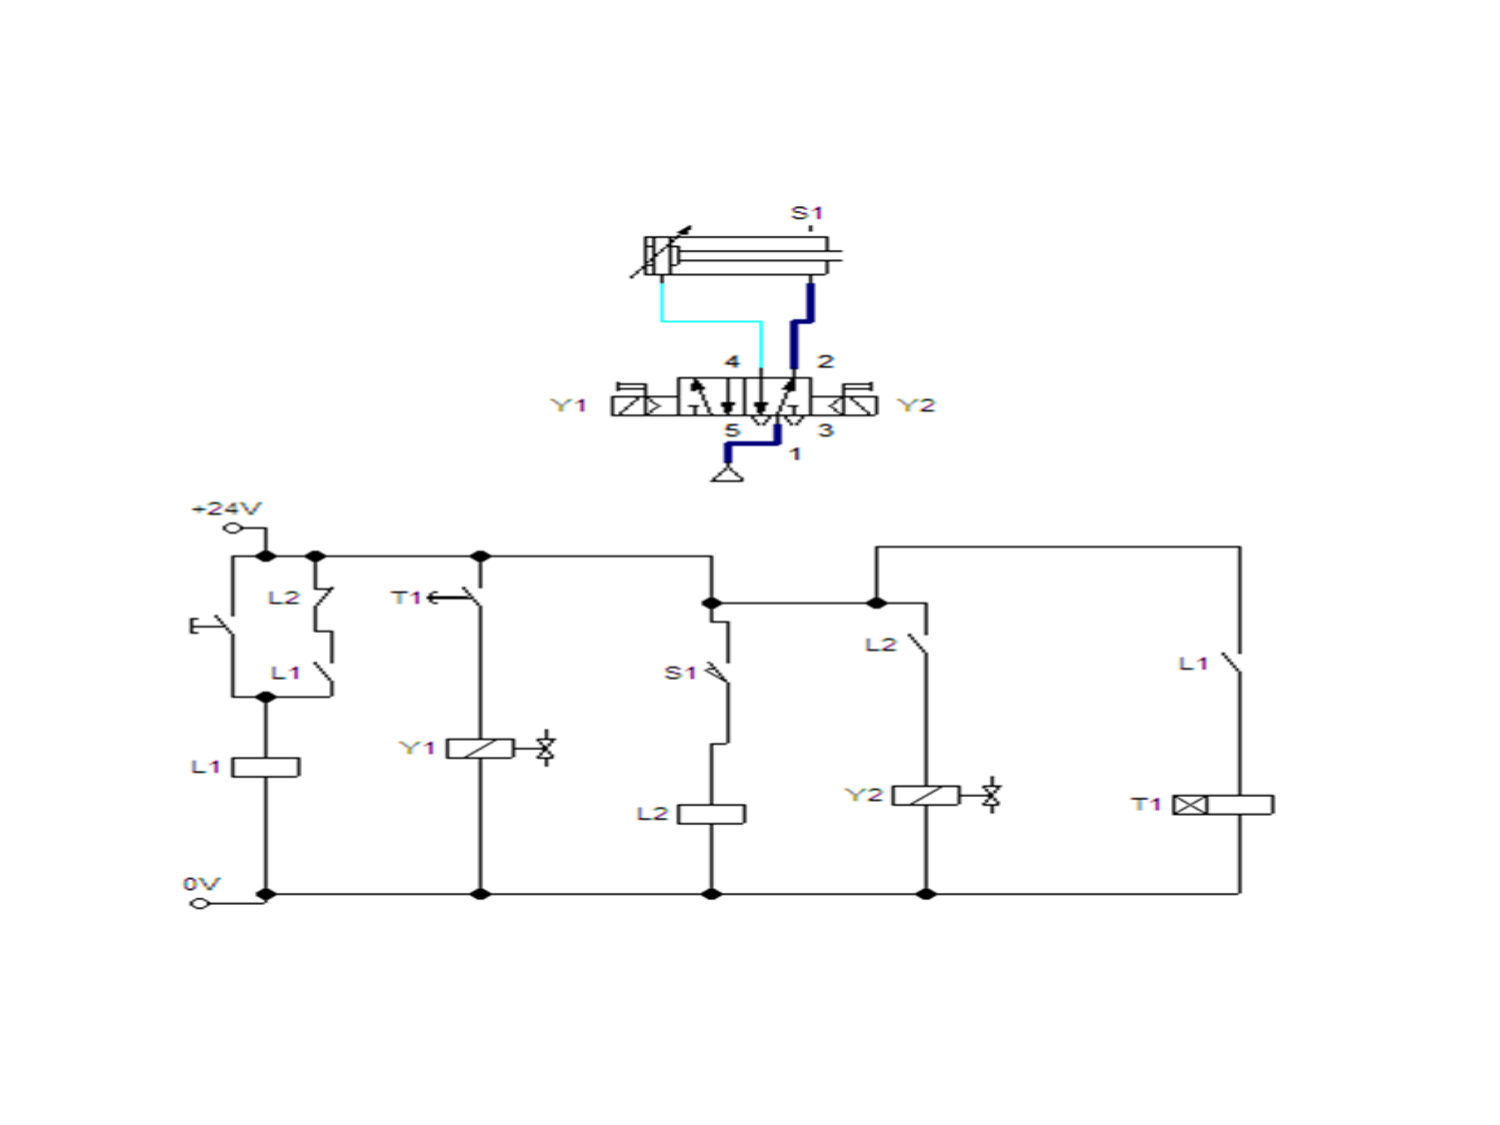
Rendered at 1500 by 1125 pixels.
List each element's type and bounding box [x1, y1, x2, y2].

picture [64, 180, 1459, 945]
